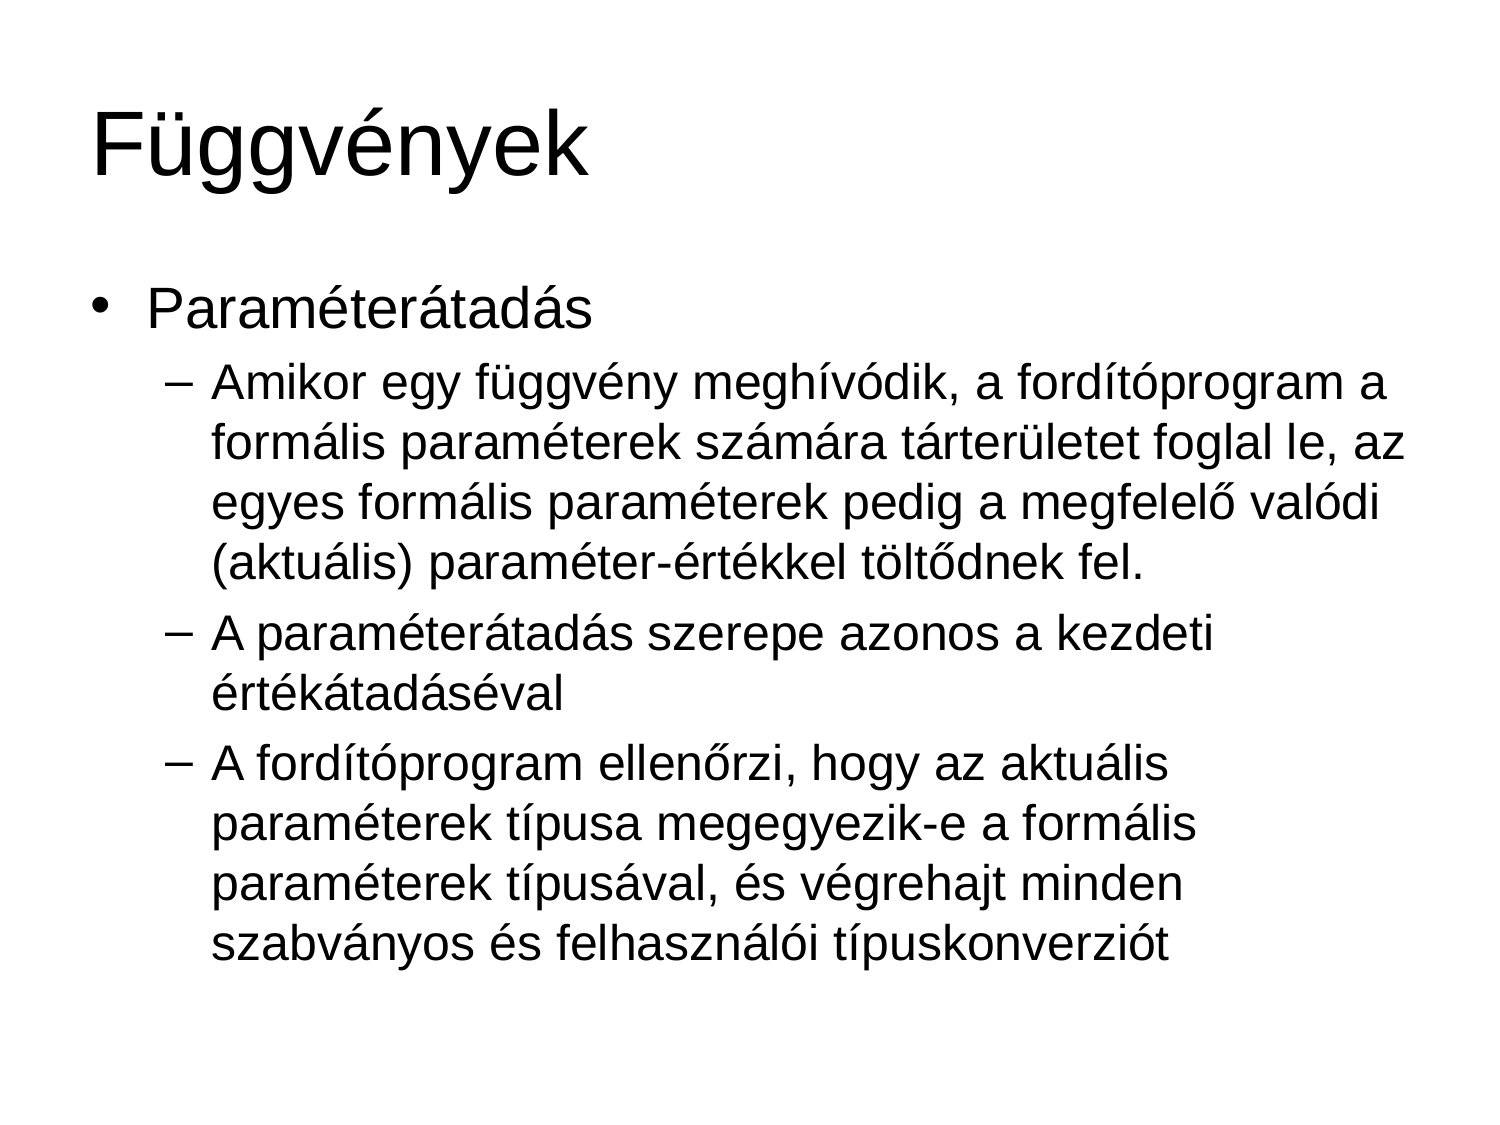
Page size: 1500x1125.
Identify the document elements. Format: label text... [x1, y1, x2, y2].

title Függvények [74, 44, 1426, 233]
list Paraméterátadás Amikor egy függvény meghívódik, a fordítóprogram a formális paraméterek számára tárterületet foglal le, az egyes formális paraméterek pedig a megfelelő valódi (aktuális) paraméter-értékkel töltődnek fel. A paraméterátadás szerepe azonos a kezdeti értékátadáséval A fordítóprogram ellenőrzi, hogy az aktuális paraméterek típusa megegyezik-e a formális paraméterek típusával, és végrehajt minden szabványos és felhasználói típuskonverziót [74, 262, 1426, 1006]
